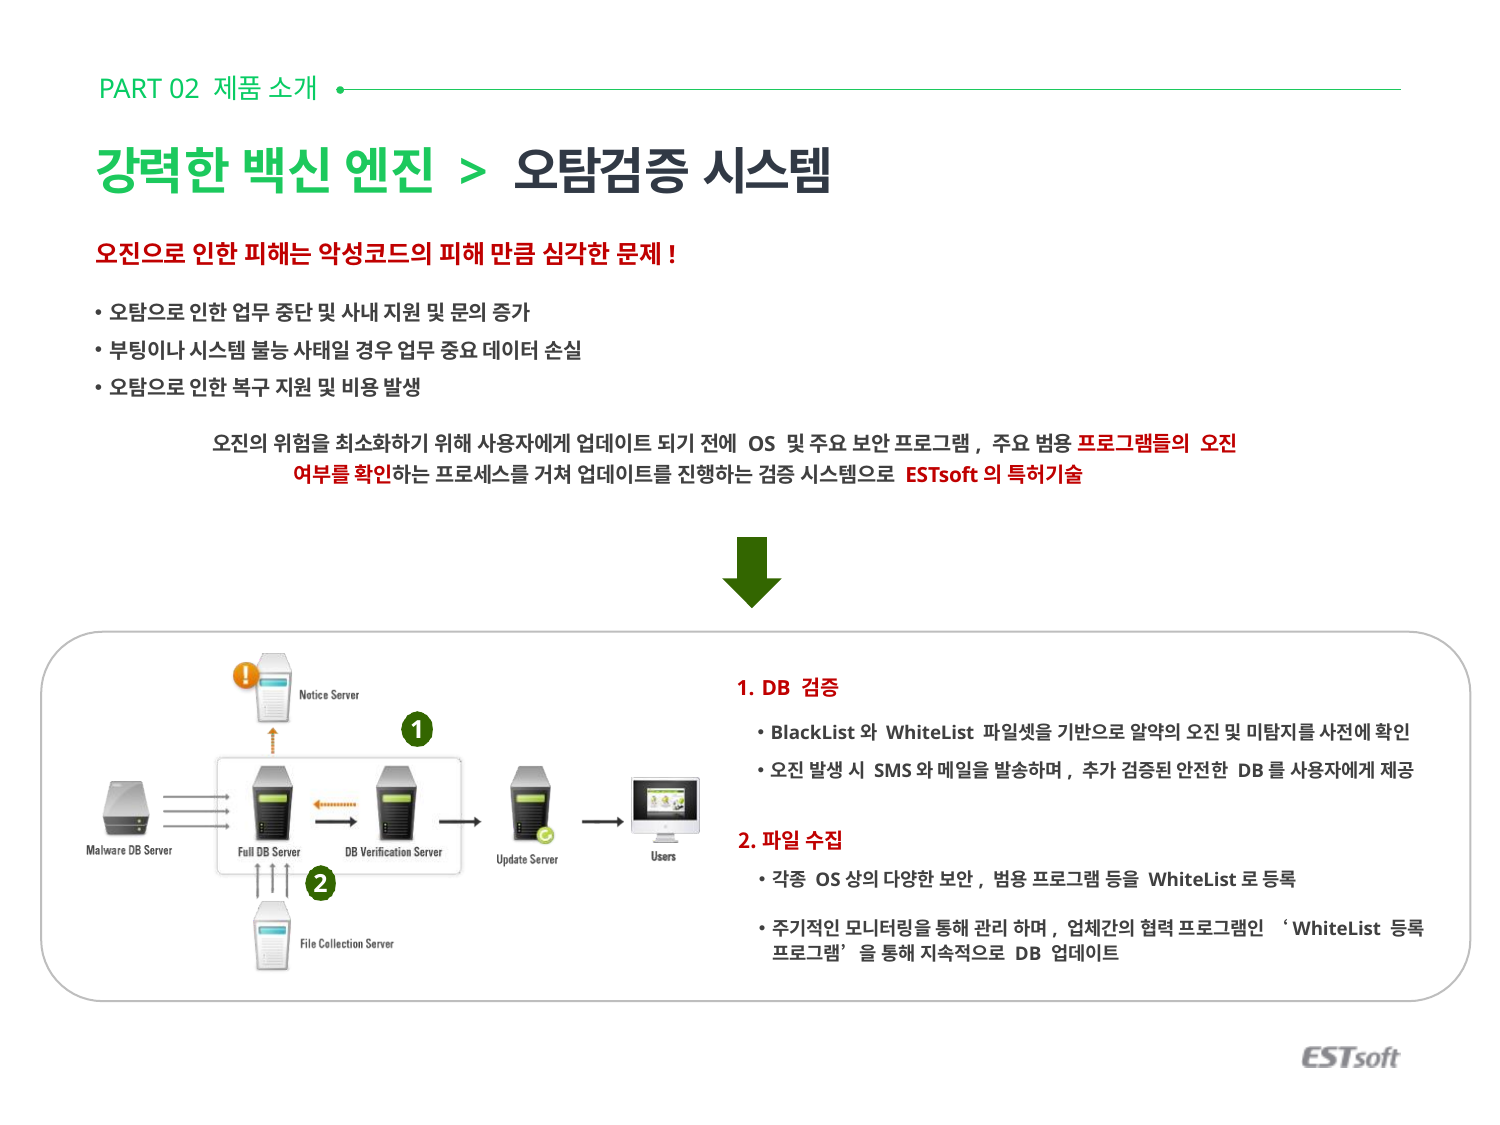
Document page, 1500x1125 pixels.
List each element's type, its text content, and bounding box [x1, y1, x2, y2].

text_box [39, 630, 1472, 1003]
picture [1301, 1046, 1401, 1068]
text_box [336, 86, 1401, 94]
picture [305, 865, 336, 901]
text_box [722, 537, 782, 609]
title 강력한 백신 엔진 > 오탐검증 시스템 [93, 137, 861, 236]
text_box PART 02 제품 소개 [96, 69, 332, 104]
text_box 오진으로 인한 피해는 악성코드의 피해 만큼 심각한 문제! 오탐으로 인한 업무 중단 및 사내 지원 및 문의 증가 부팅이나 시스템 불능 사태일 경우 업무 중요 데이터 손실 오탐으로 인한 복구 지원 및 비용 발생 오진의 위험을 최소화하기 위해 사용자에게 업데이트 되기 전에 OS 및 주요 보안 프로그램, 주요 범용 프로그램들의 오진 여부를 확인하는 프로세스를 거쳐 업데이트를 진행하는 검증 시스템으로 ESTsoft의 특허기술 [92, 236, 1295, 487]
